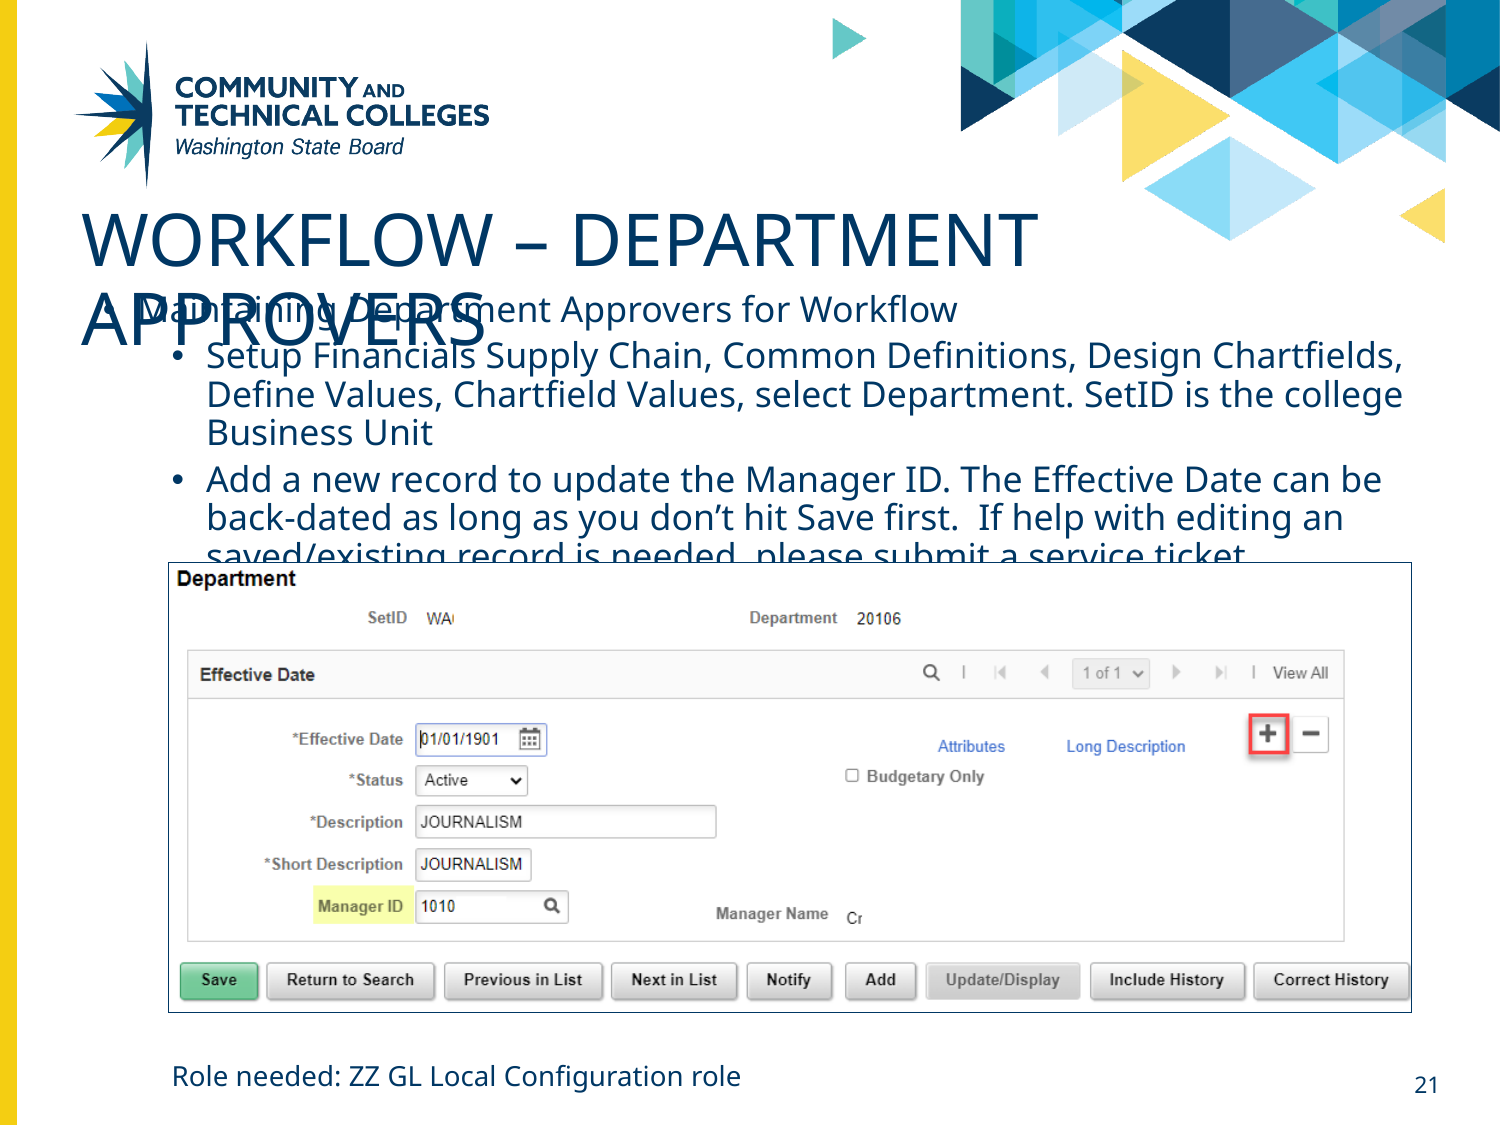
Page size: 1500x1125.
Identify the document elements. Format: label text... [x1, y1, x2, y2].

slide_number 21 [1378, 1063, 1456, 1103]
list Maintaining Department Approvers for Workflow Setup Financials Supply Chain, Common Definitions, Design Chartfields, Define Values, Chartfield Values, select Department. SetID is the college Business Unit Add a new record to update the Manager ID. The Effective Date can be back-dated as long as you don’t hit Save first. If help with editing an saved/existing record is needed, please submit a service ticket. Role needed: ZZ GL Local Configuration role [88, 284, 1456, 1103]
picture [168, 562, 1412, 1013]
picture [832, 0, 1500, 243]
title WORKFLOW – DEPARTMENT APPROVERS [66, 196, 1434, 278]
picture [17, 25, 557, 228]
